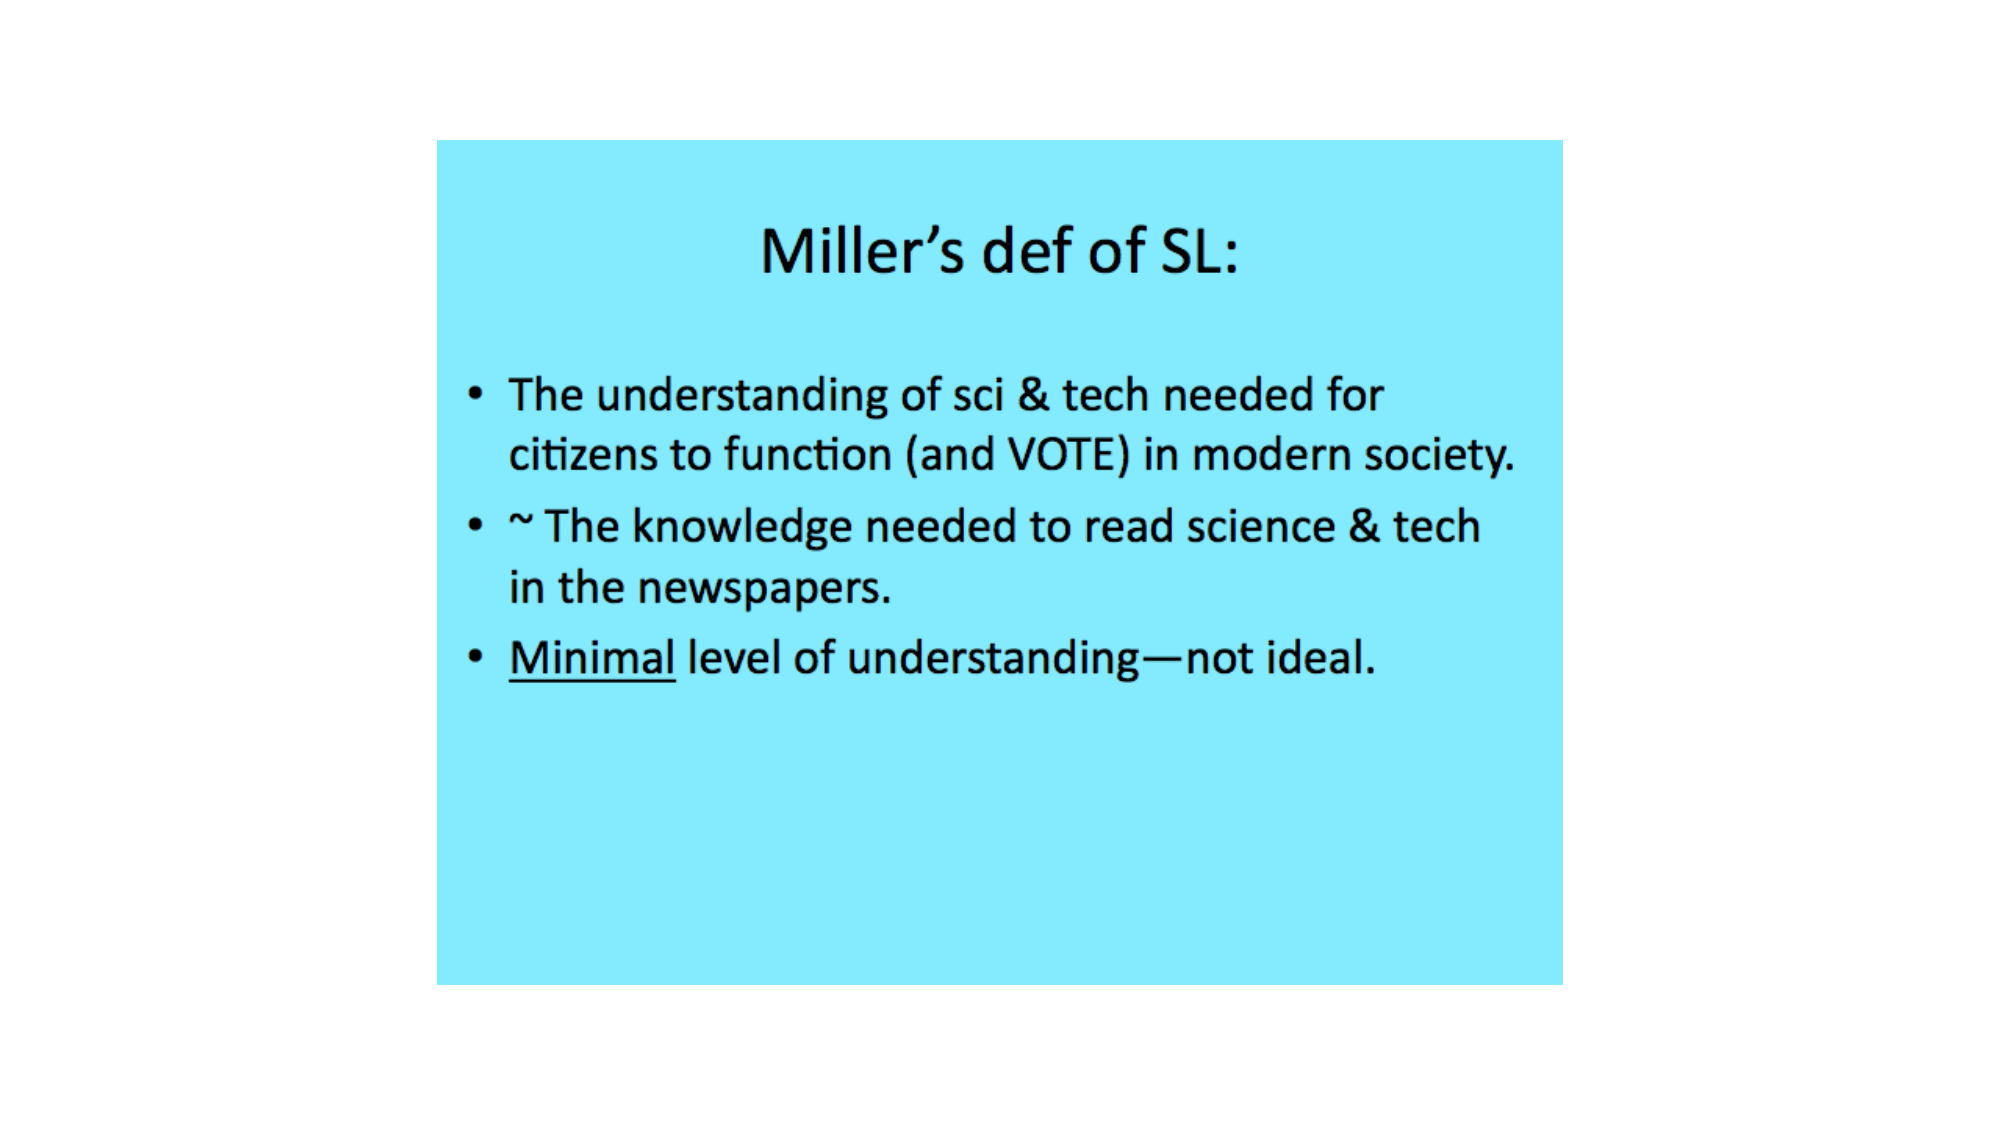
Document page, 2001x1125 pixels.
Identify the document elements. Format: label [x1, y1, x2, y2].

picture [437, 140, 1563, 985]
